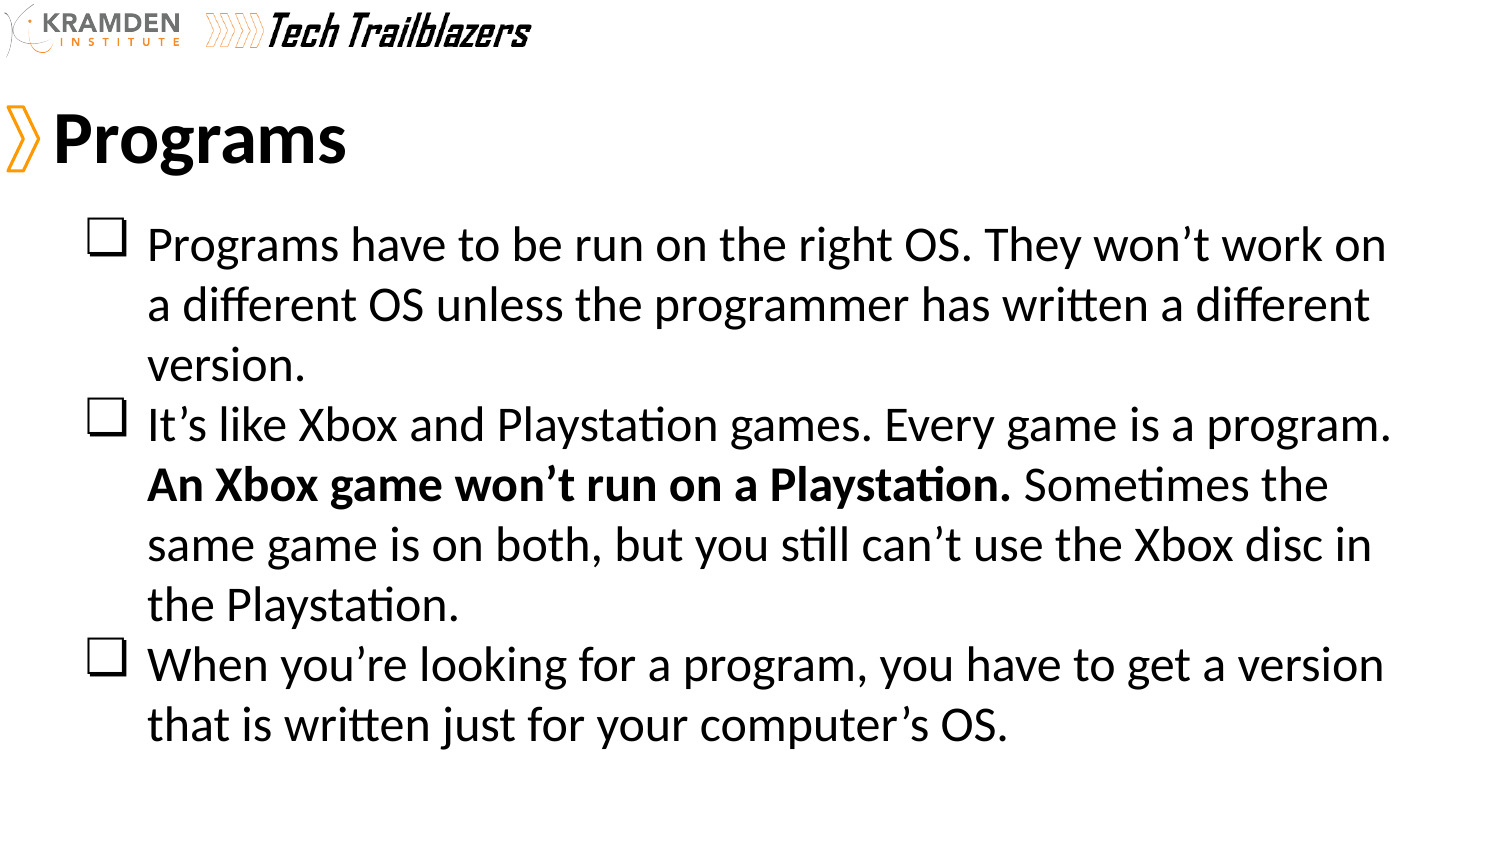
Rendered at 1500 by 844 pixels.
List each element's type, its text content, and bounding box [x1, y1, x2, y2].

picture [200, 8, 539, 53]
title Programs [38, 53, 1500, 194]
list Programs have to be run on the right OS. They won’t work on a different OS unless the programmer has written a different version. It’s like Xbox and Playstation games. Every game is a program. An Xbox game won’t run on a Playstation. Sometimes the same game is on both, but you still can’t use the Xbox disc in the Playstation. When you’re looking for a program, you have to get a version that is written just for your computer’s OS. [57, 196, 1425, 808]
picture [4, 4, 179, 58]
